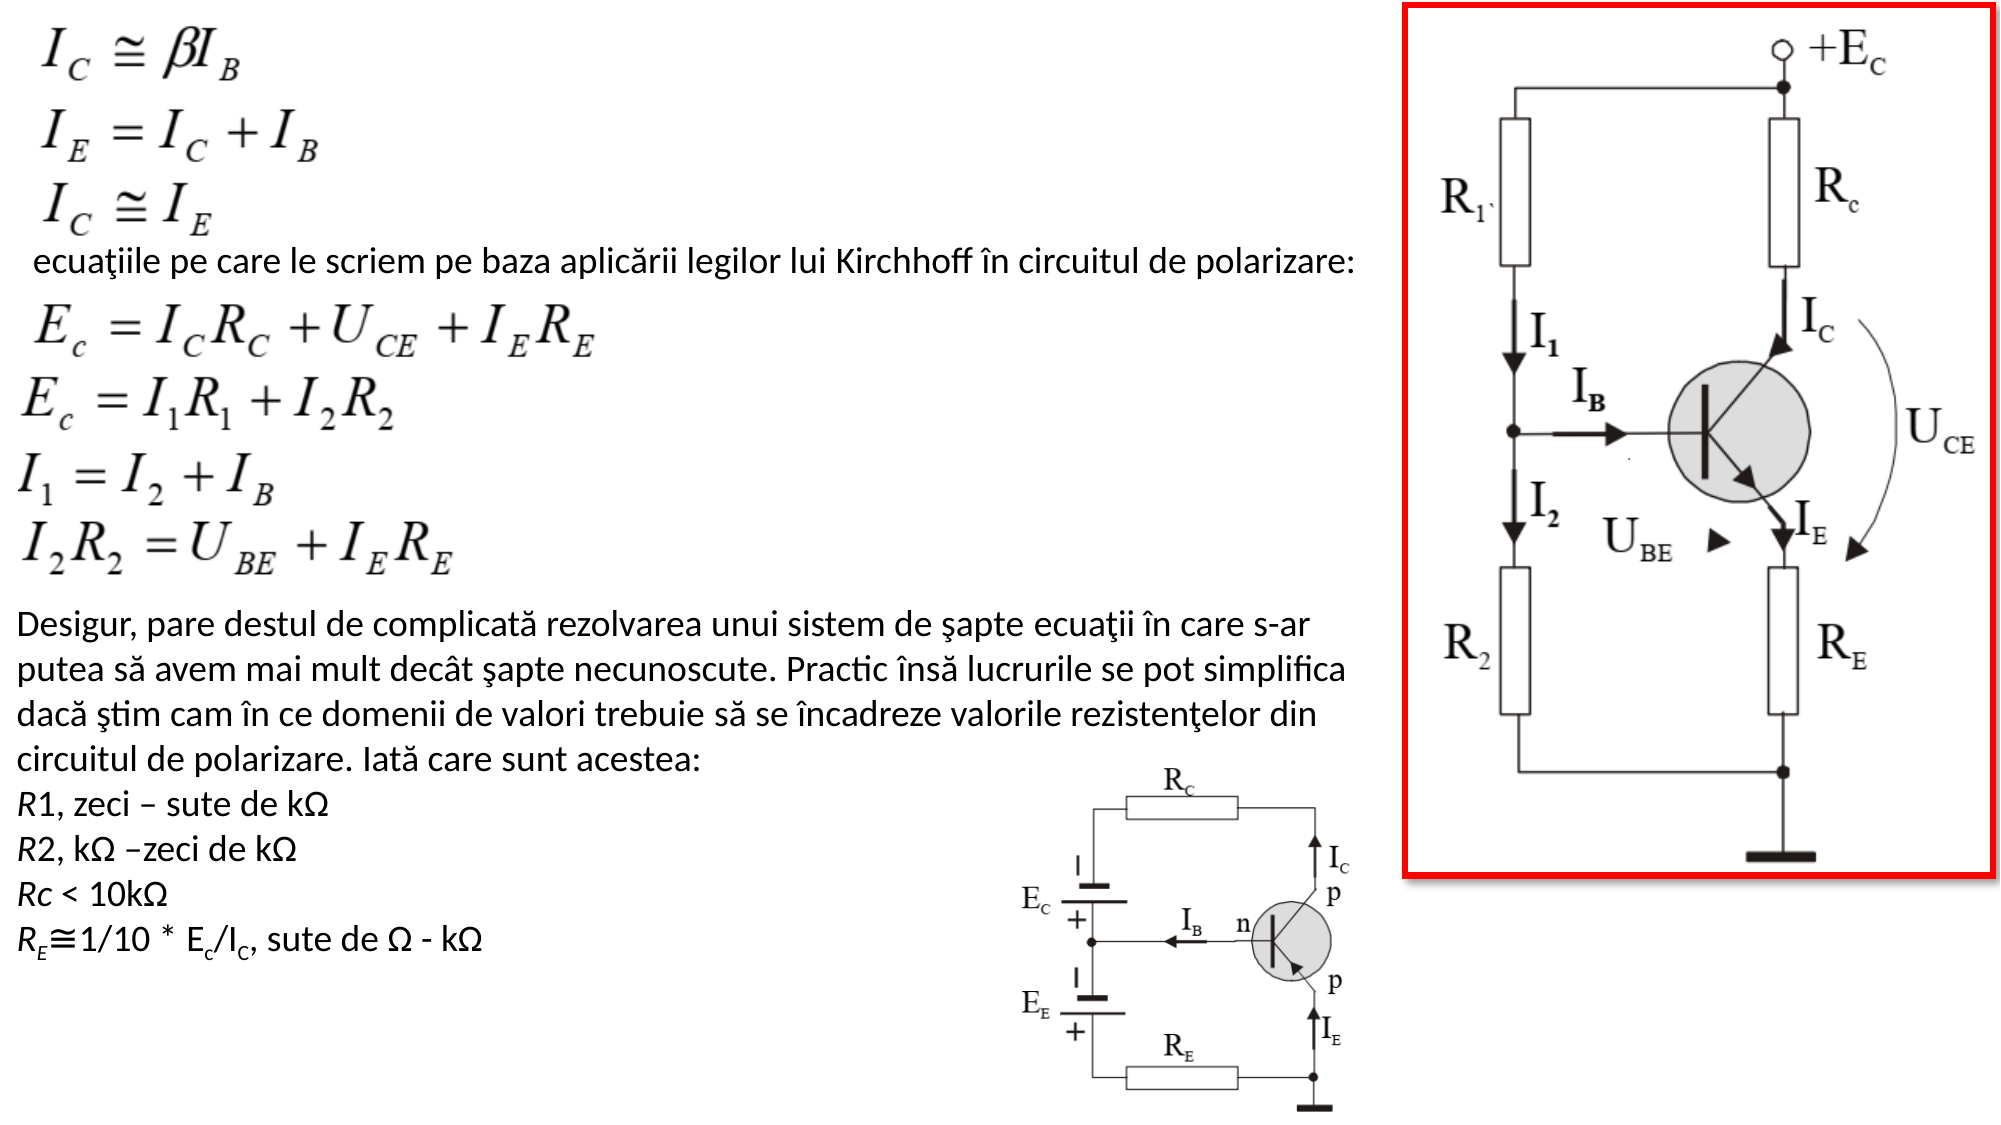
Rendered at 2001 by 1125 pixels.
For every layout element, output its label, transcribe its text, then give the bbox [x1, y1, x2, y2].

picture [31, 14, 251, 95]
picture [18, 292, 603, 512]
text_box ecuaţiile pe care le scriem pe baza aplicării legilor lui Kirchhoff în circuitul de polarizare: [18, 228, 1408, 289]
picture [18, 514, 458, 581]
text_box Desigur, pare destul de complicată rezolvarea unui sistem de şapte ecuaţii în care s-ar putea să avem mai mult decât şapte necunoscute. Practic însă lucrurile se pot simplifica dacă ştim cam în ce domenii de valori trebuie să se încadreze valorile rezistenţelor din circuitul de polarizare. Iată care sunt acestea: R1, zeci – sute de kΩ R2, kΩ –zeci de kΩ Rc < 10kΩ RE≅1/10 * Ec/IC, sute de Ω - kΩ [1, 591, 1420, 973]
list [1408, 8, 1990, 873]
picture [1011, 760, 1391, 1125]
picture [18, 97, 337, 247]
